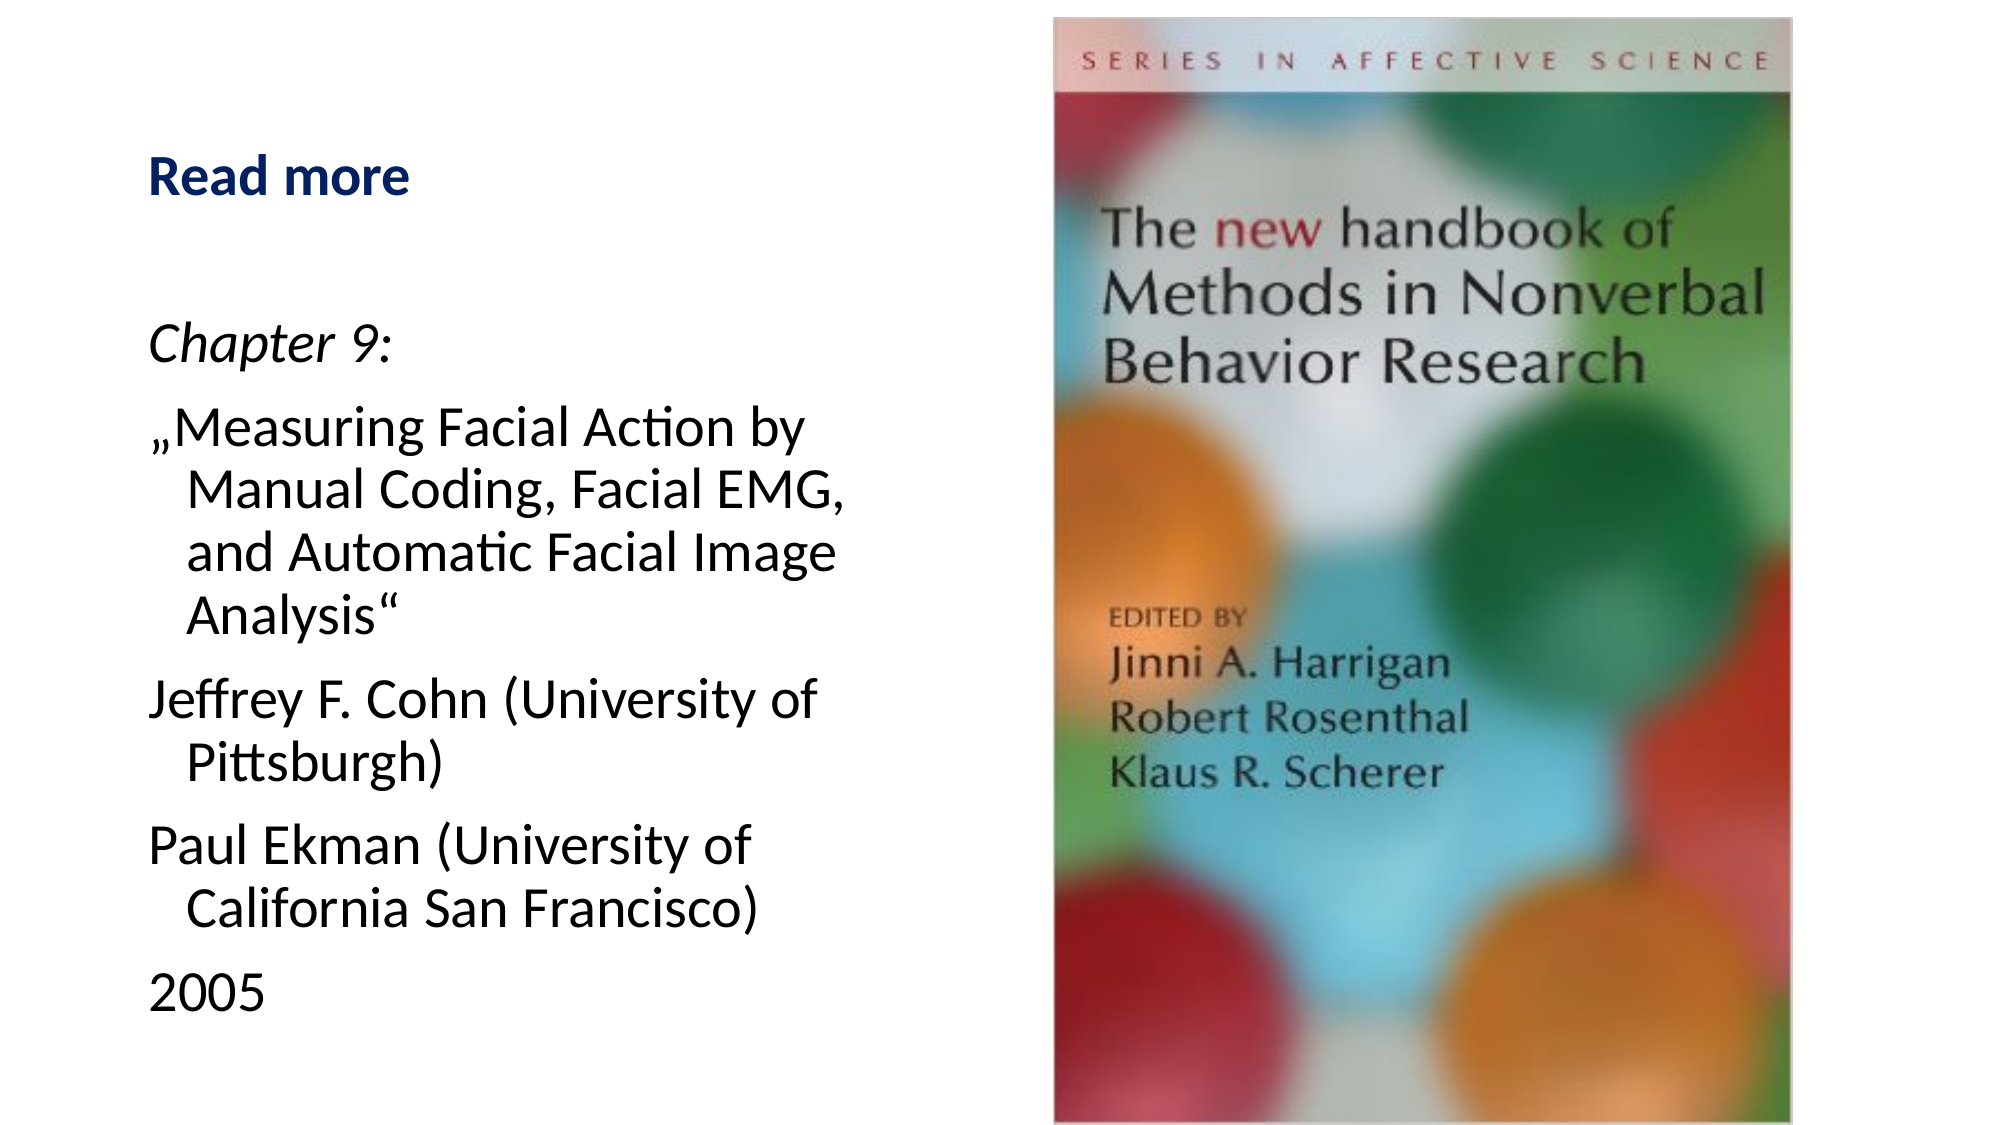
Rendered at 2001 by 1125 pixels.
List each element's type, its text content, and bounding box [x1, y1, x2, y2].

picture [1053, 17, 1793, 1125]
list Read more Chapter 9: „Measuring Facial Action by Manual Coding, Facial EMG, and Automatic Facial Image Analysis“ Jeffrey F. Cohn (University of Pittsburgh) Paul Ekman (University of California San Francisco) 2005 [133, 137, 884, 1094]
